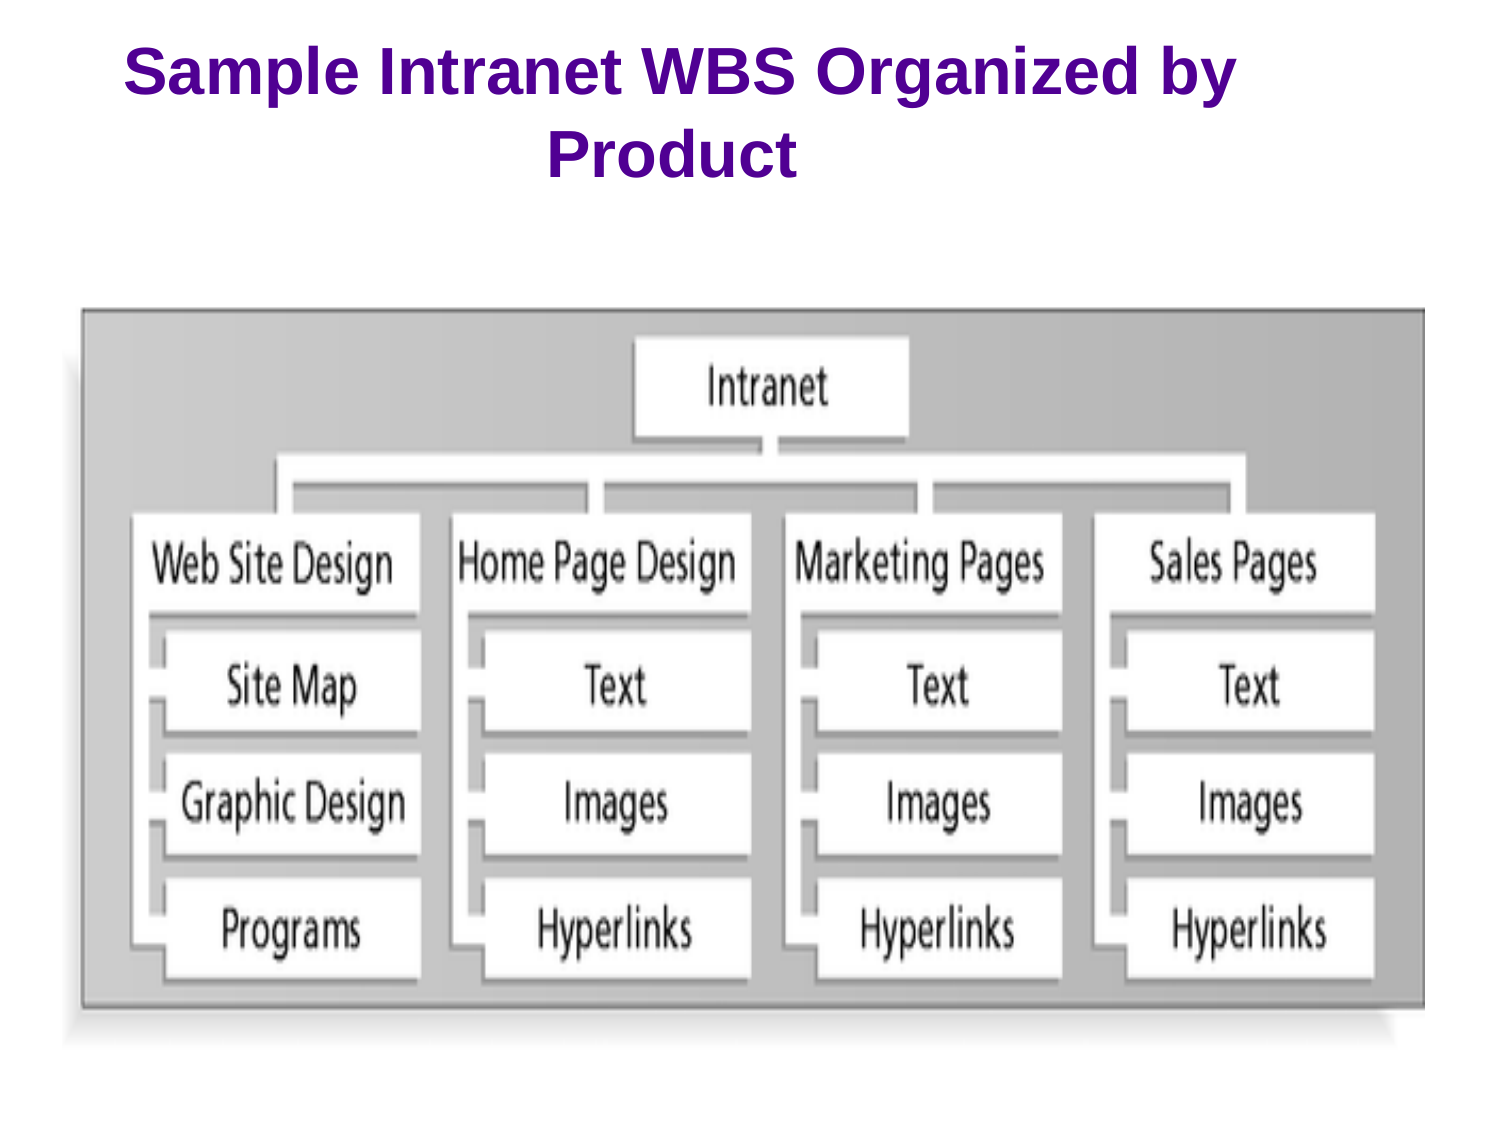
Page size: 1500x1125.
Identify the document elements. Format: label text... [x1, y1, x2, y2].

picture [61, 199, 1426, 1088]
title Sample Intranet WBS Organized by Product [24, 6, 1338, 210]
